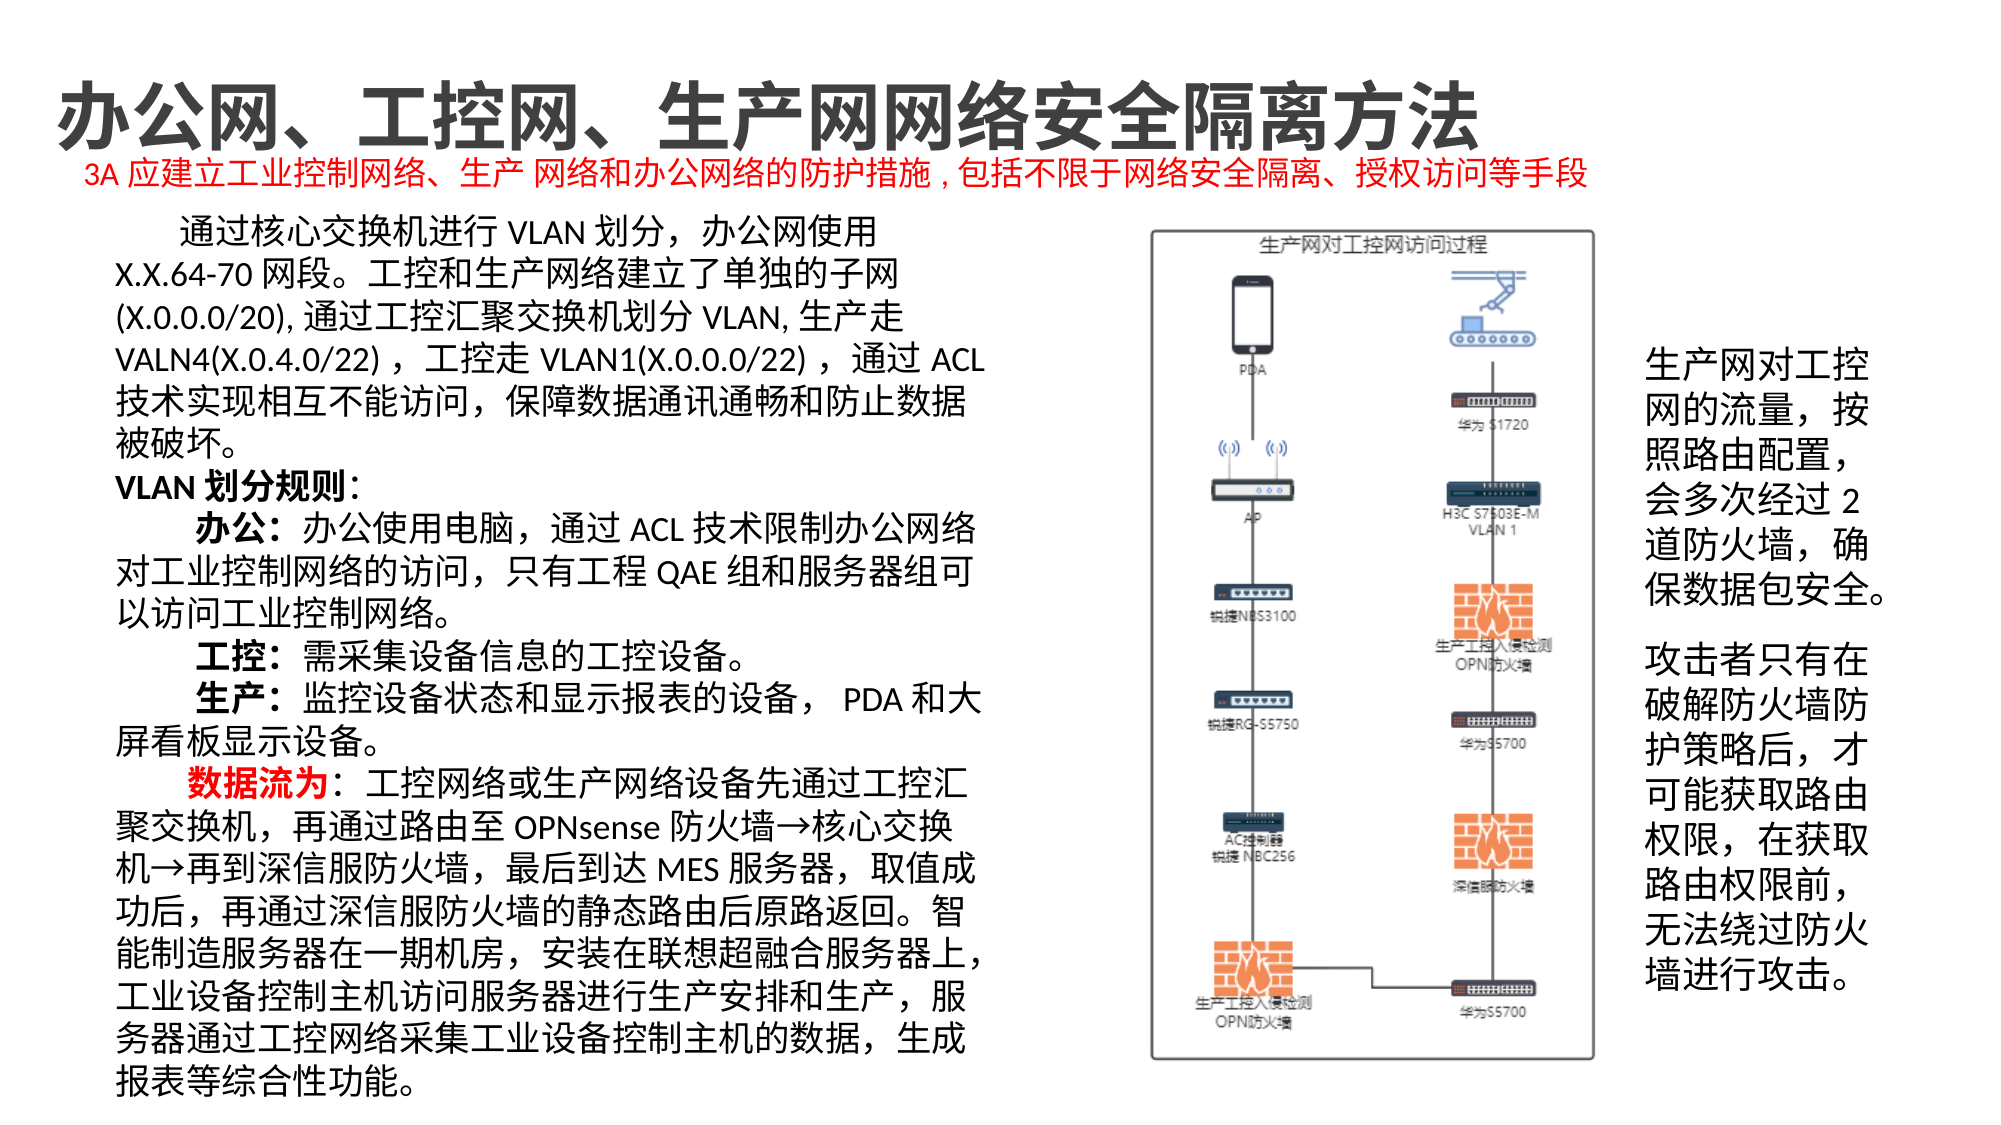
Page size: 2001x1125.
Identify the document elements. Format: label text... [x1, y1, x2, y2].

title 办公网、工控网、生产网网络安全隔离方法 [41, 58, 1542, 183]
text_box 生产网对工控网的流量，按照路由配置，会多次经过2道防火墙，确保数据包安全。 攻击者只有在破解防火墙防护策略后，才可能获取路由权限，在获取路由权限前，无法绕过防火墙进行攻击。 [1629, 333, 1903, 1004]
picture [1127, 212, 1610, 1075]
text_box 3A应建立工业控制网络、生产 网络和办公网络的防护措施,包括不限于网络安全隔离、授权访问等手段 [68, 144, 1995, 239]
text_box 通过核心交换机进行VLAN划分，办公网使用X.X.64-70网段。工控和生产网络建立了单独的子网(X.0.0.0/20),通过工控汇聚交换机划分VLAN,生产走VALN4(X.0.4.0/22)，工控走VLAN1(X.0.0.0/22)，通过ACL技术实现相互不能访问，保障数据通讯通畅和防止数据被破坏。 VLAN划分规则： 办公：办公使用电脑，通过ACL技术限制办公网络对工业控制网络的访问，只有工程QAE组和服务器组可以访问工业控制网络。 工控：需采集设备信息的工控设备。 生产：监控设备状态和显示报表的设备，PDA和大屏看板显示设备。 数据流为：工控网络或生产网络设备先通过工控汇聚交换机，再通过路由至OPNsense防火墙→核心交换机→再到深信服防火墙，最后到达MES服务器，取值成功后，再通过深信服防火墙的静态路由后原路返回。智能制造服务器在一期机房，安装在联想超融合服务器上，工业设备控制主机访问服务器进行生产安排和生产，服务器通过工控网络采集工业设备控制主机的数据，生成报表等综合性功能。 [100, 239, 1003, 1109]
